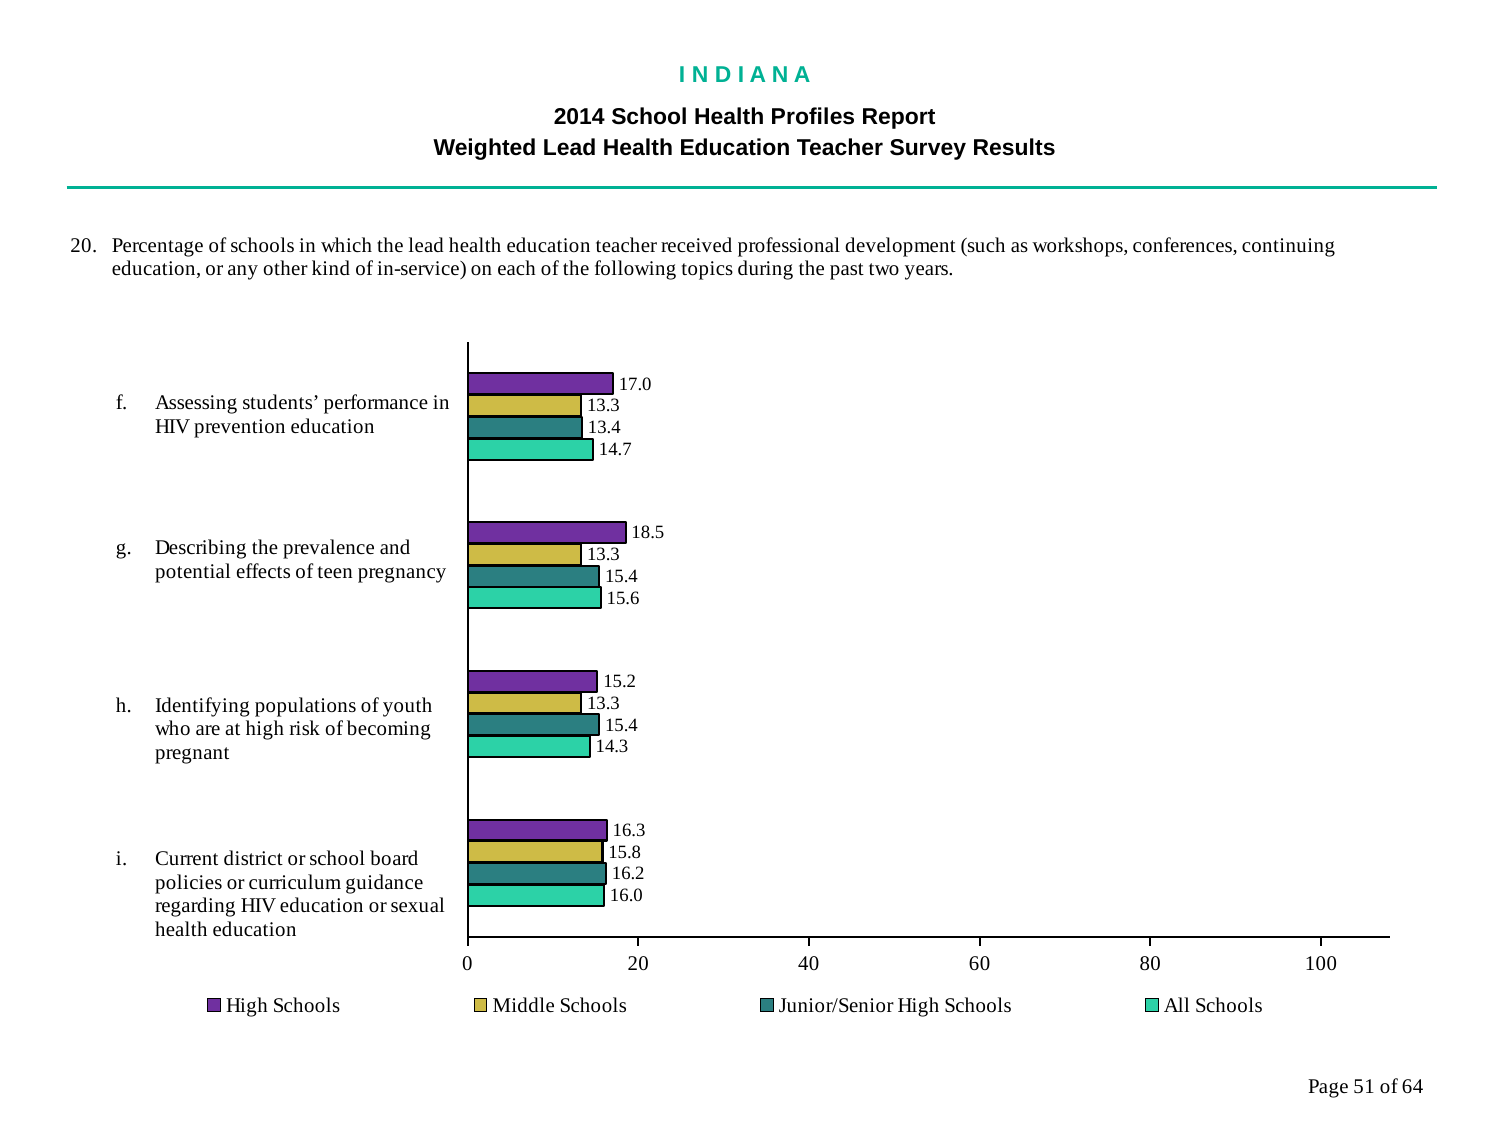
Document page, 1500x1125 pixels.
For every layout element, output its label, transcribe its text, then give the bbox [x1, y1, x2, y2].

text_box Weighted Lead Health Education Teacher Survey Results [41, 125, 1448, 168]
text_box 2014 School Health Profiles Report [41, 93, 1448, 125]
text_box I N D I A N A [41, 52, 1448, 93]
chart [41, 208, 1449, 1105]
